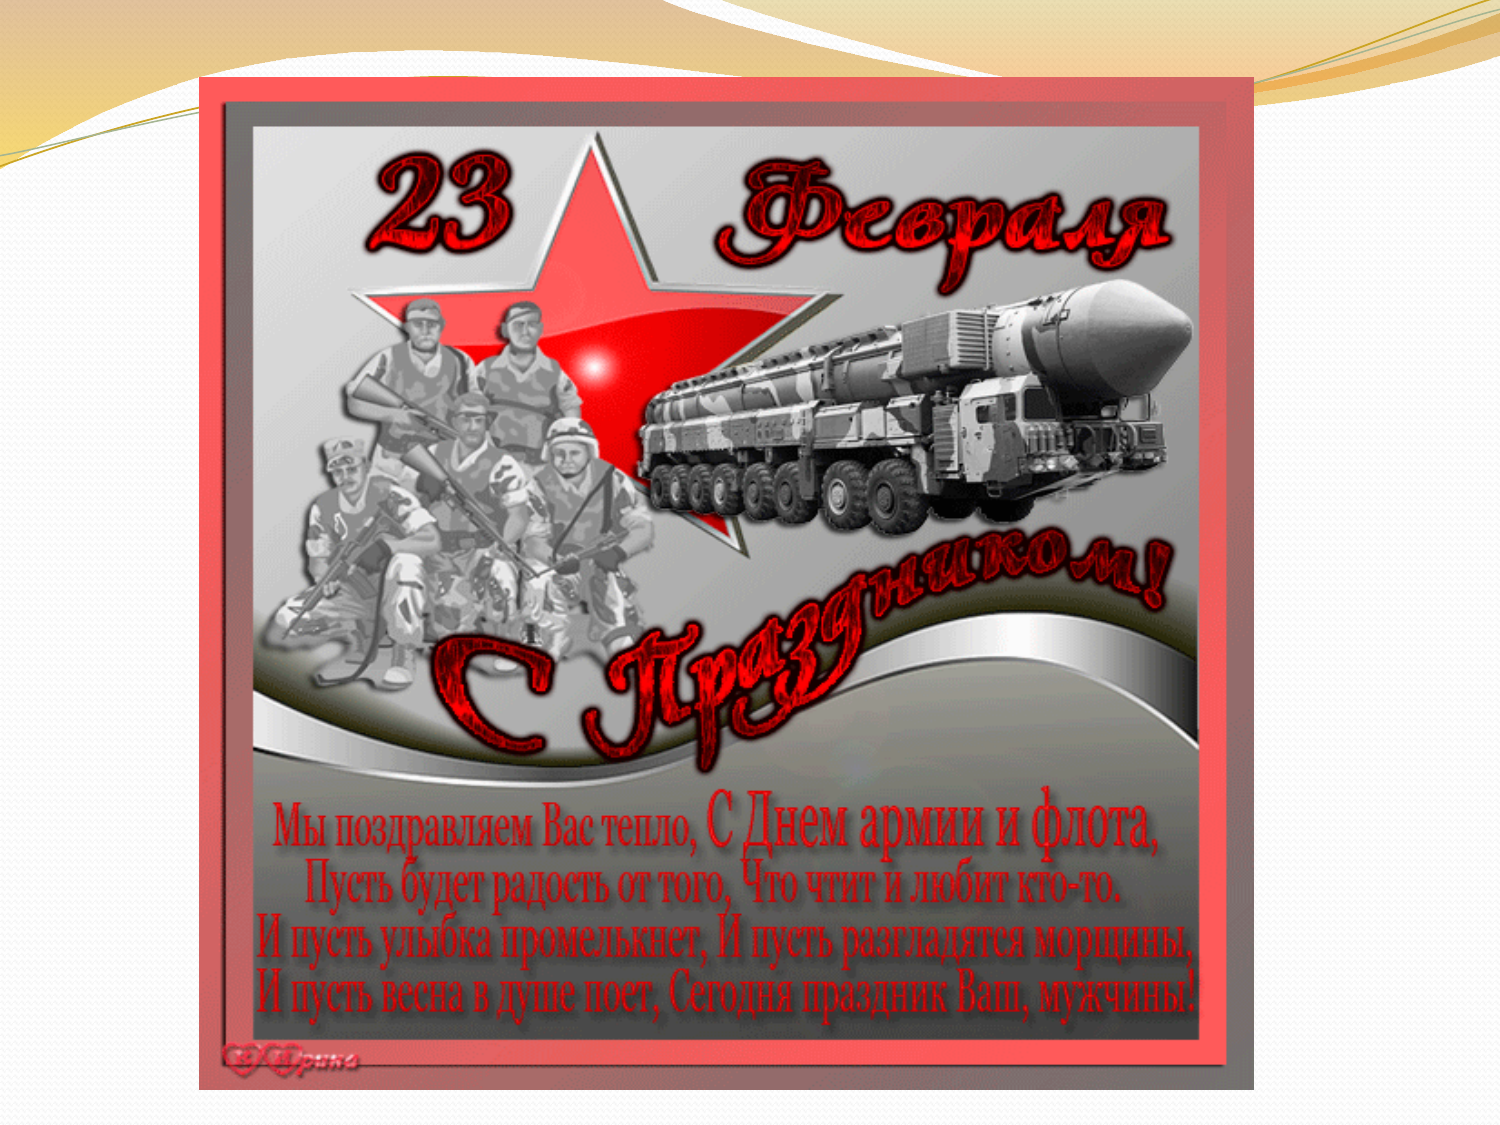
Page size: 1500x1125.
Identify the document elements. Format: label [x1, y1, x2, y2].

list [198, 77, 1255, 1091]
